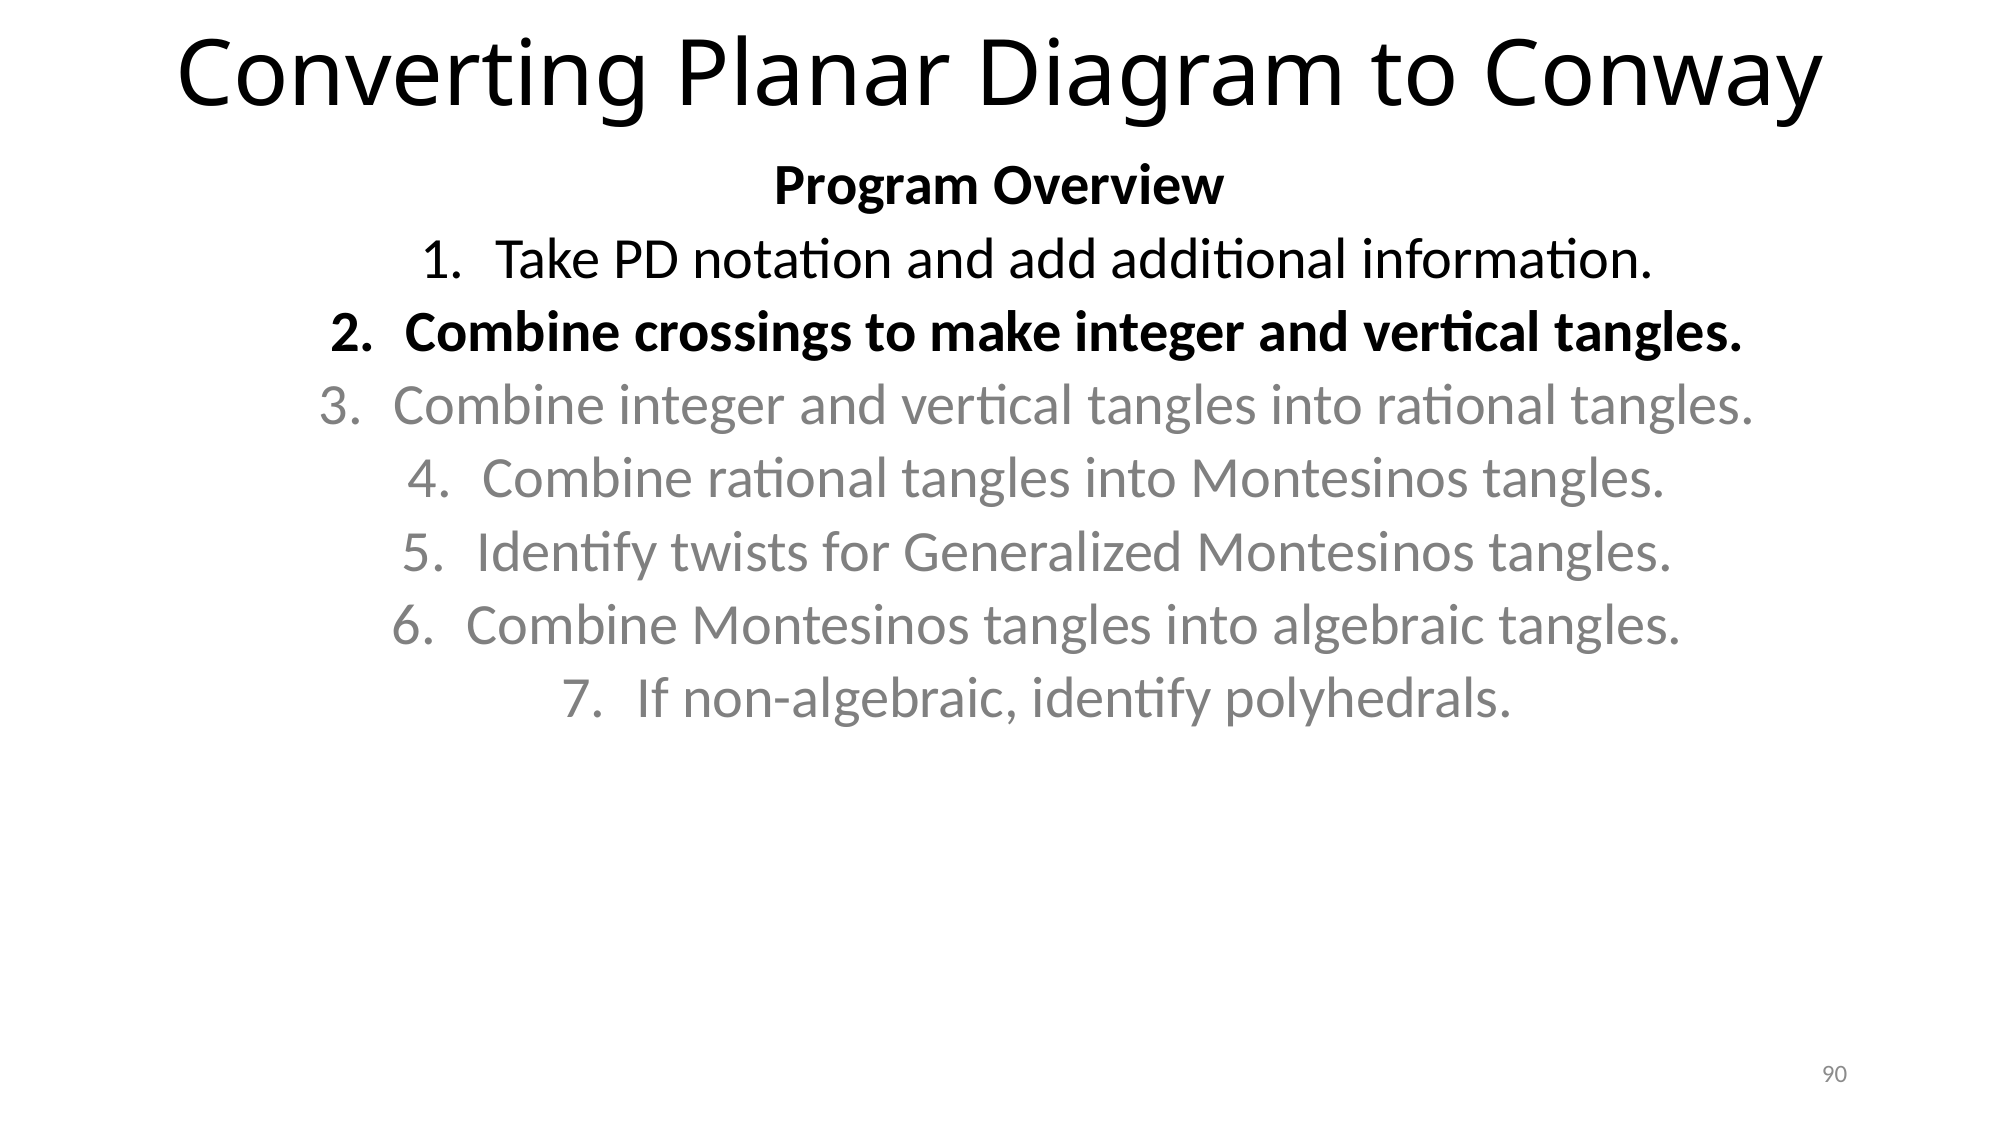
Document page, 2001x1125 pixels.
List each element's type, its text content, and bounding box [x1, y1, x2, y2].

list Program Overview Take PD notation and add additional information. Combine crossings to make integer and vertical tangles. Combine integer and vertical tangles into rational tangles. Combine rational tangles into Montesinos tangles. Identify twists for Generalized Montesinos tangles. Combine Montesinos tangles into algebraic tangles. If non-algebraic, identify polyhedrals. [137, 147, 1863, 1082]
slide_number 90 [1412, 1042, 1863, 1103]
title Converting Planar Diagram to Conway [17, 15, 1983, 137]
